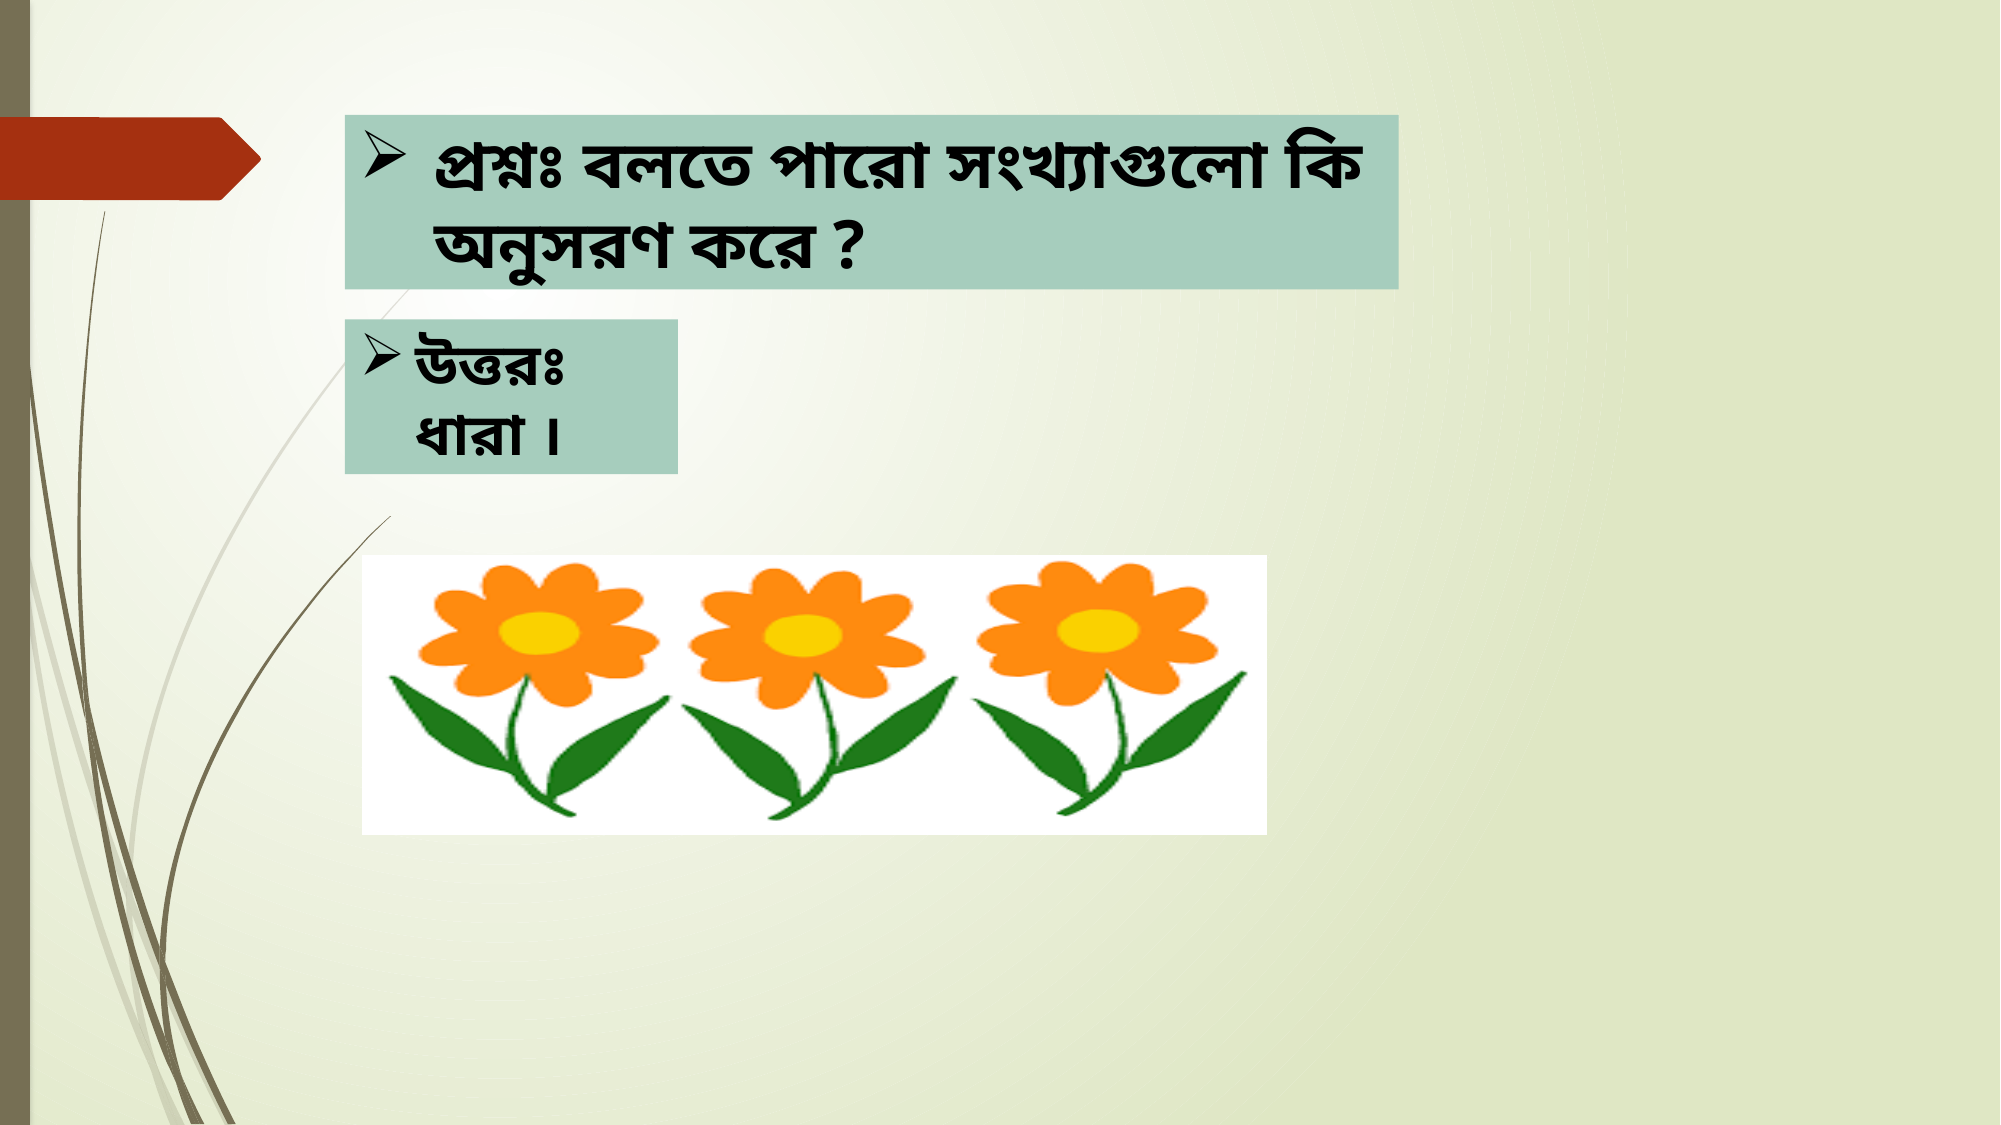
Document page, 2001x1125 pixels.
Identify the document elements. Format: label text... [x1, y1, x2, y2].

text_box প্রশ্নঃ বলতে পারো সংখ্যাগুলো কি অনুসরণ করে ? [344, 114, 1399, 290]
picture [362, 554, 1267, 835]
text_box উত্তরঃ ধারা । [344, 319, 678, 475]
